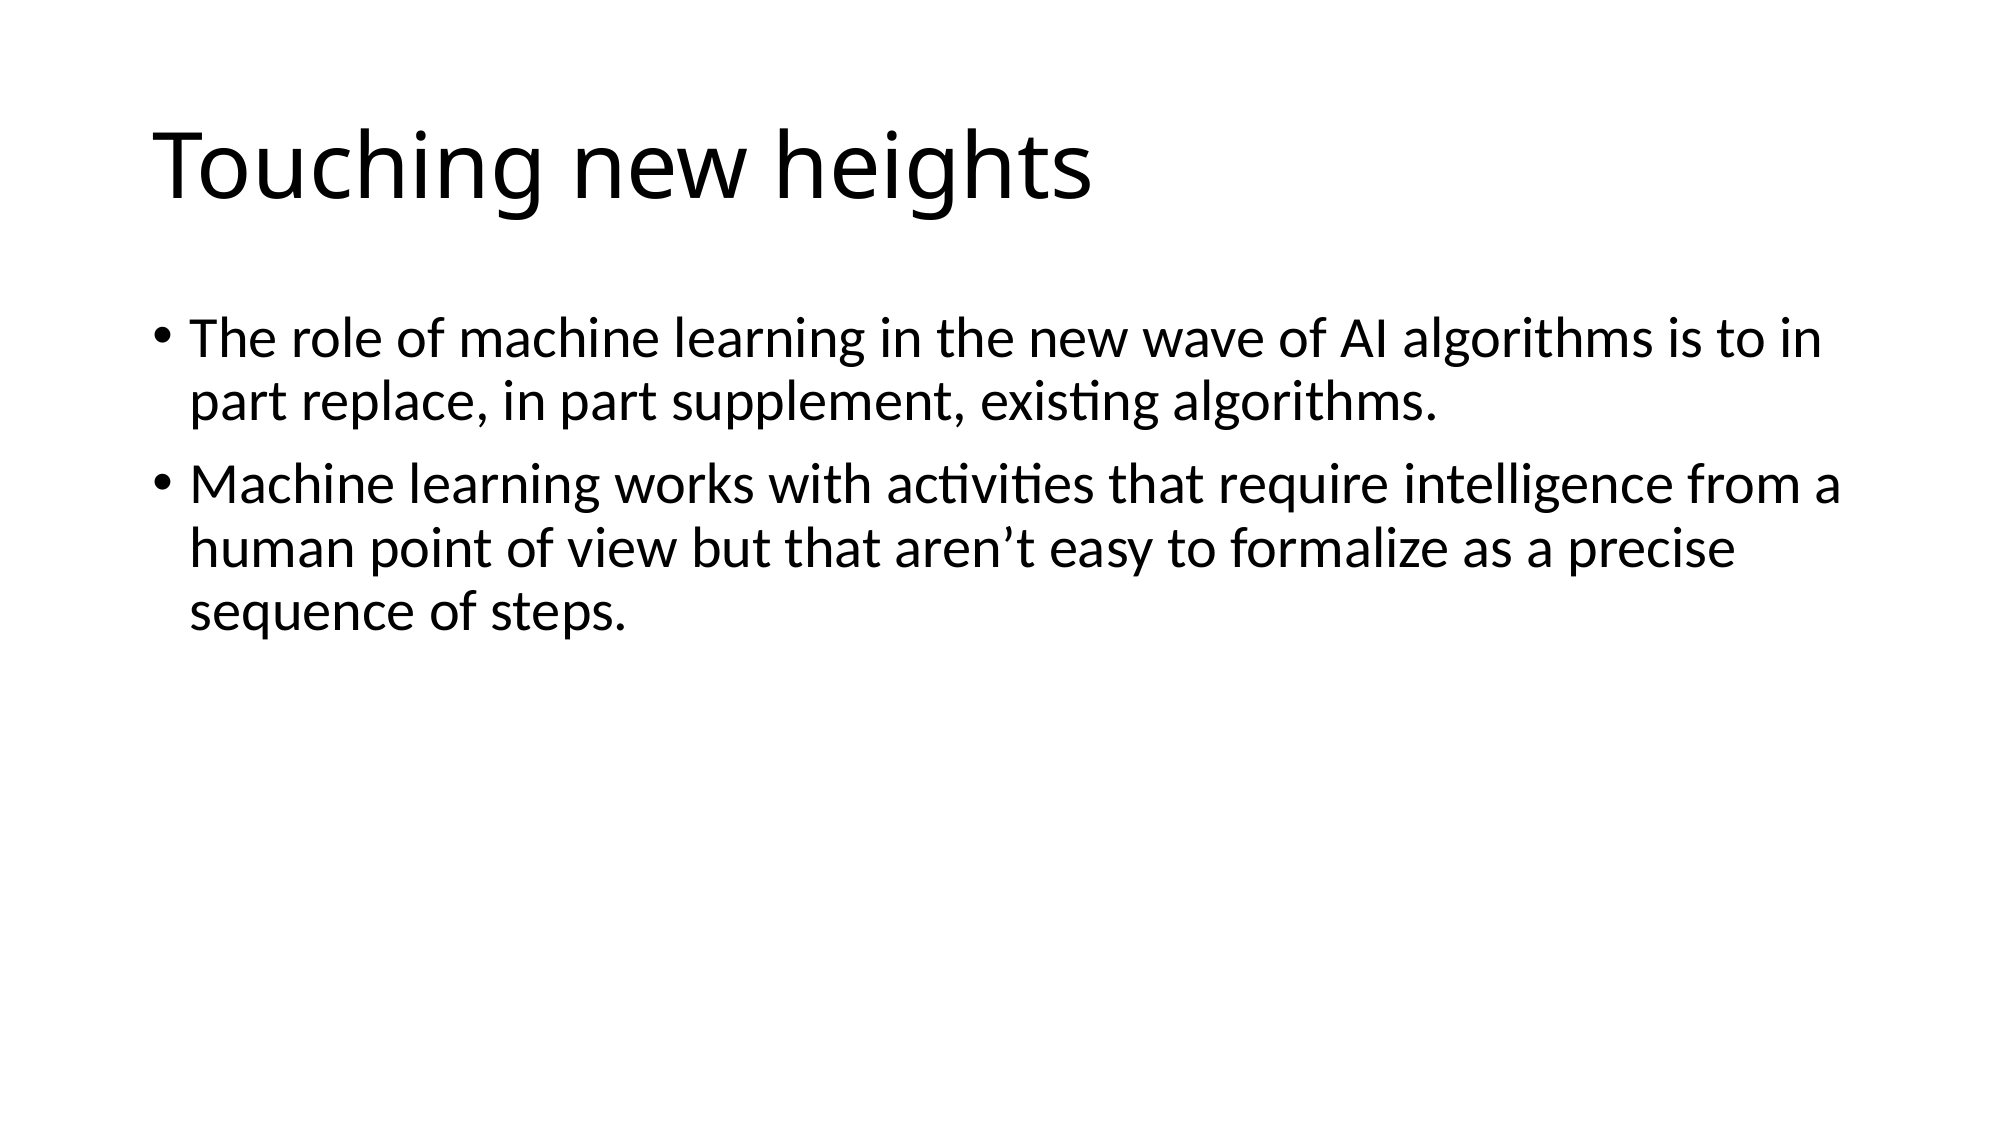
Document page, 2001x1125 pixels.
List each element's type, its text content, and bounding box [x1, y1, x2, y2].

title Touching new heights [137, 59, 1863, 278]
list The role of machine learning in the new wave of AI algorithms is to in part replace, in part supplement, existing algorithms. Machine learning works with activities that require intelligence from a human point of view but that aren’t easy to formalize as a precise sequence of steps. [137, 299, 1863, 1014]
